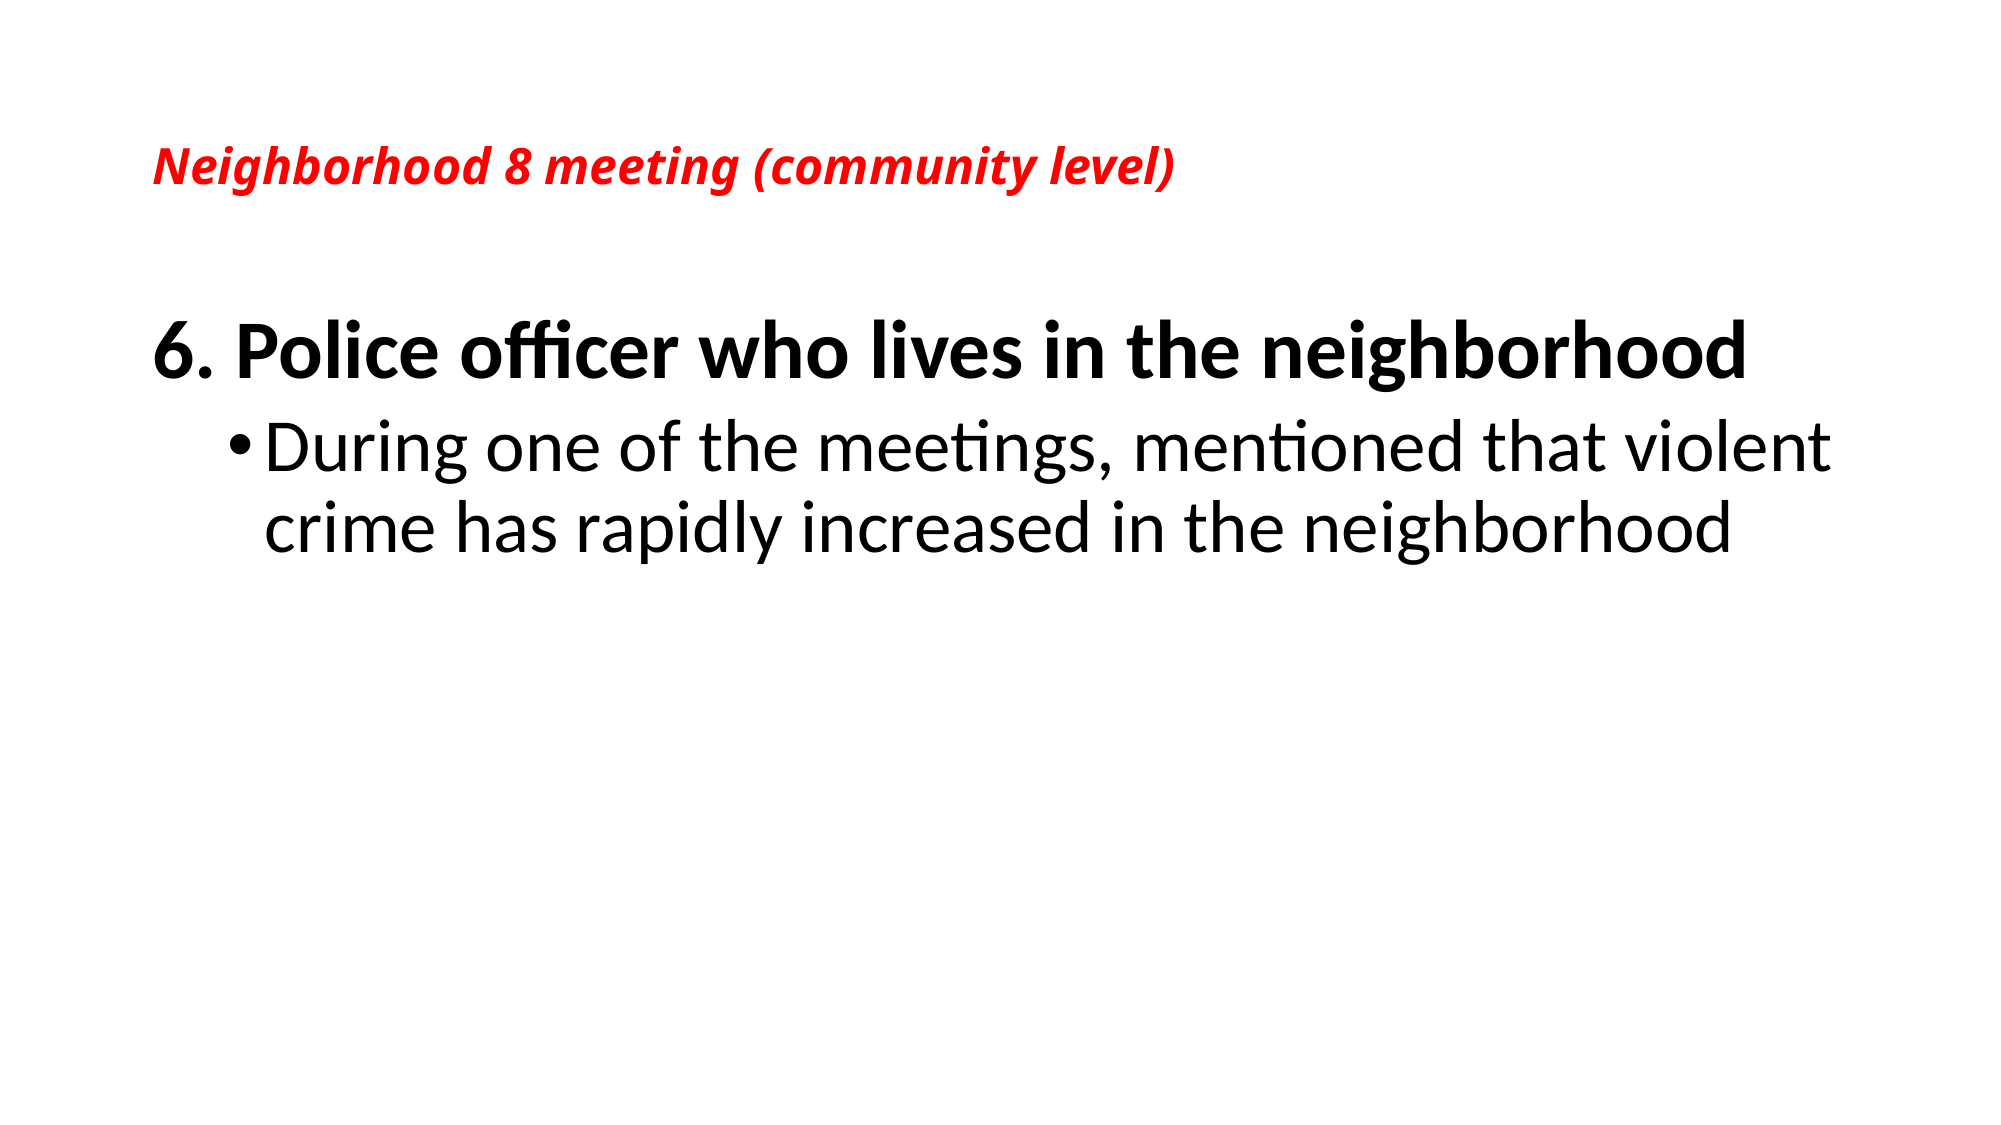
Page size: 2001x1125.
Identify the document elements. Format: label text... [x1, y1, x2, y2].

title Neighborhood 8 meeting (community level) [137, 59, 1863, 278]
list 6. Police officer who lives in the neighborhood During one of the meetings, mentioned that violent crime has rapidly increased in the neighborhood [137, 299, 1863, 1014]
